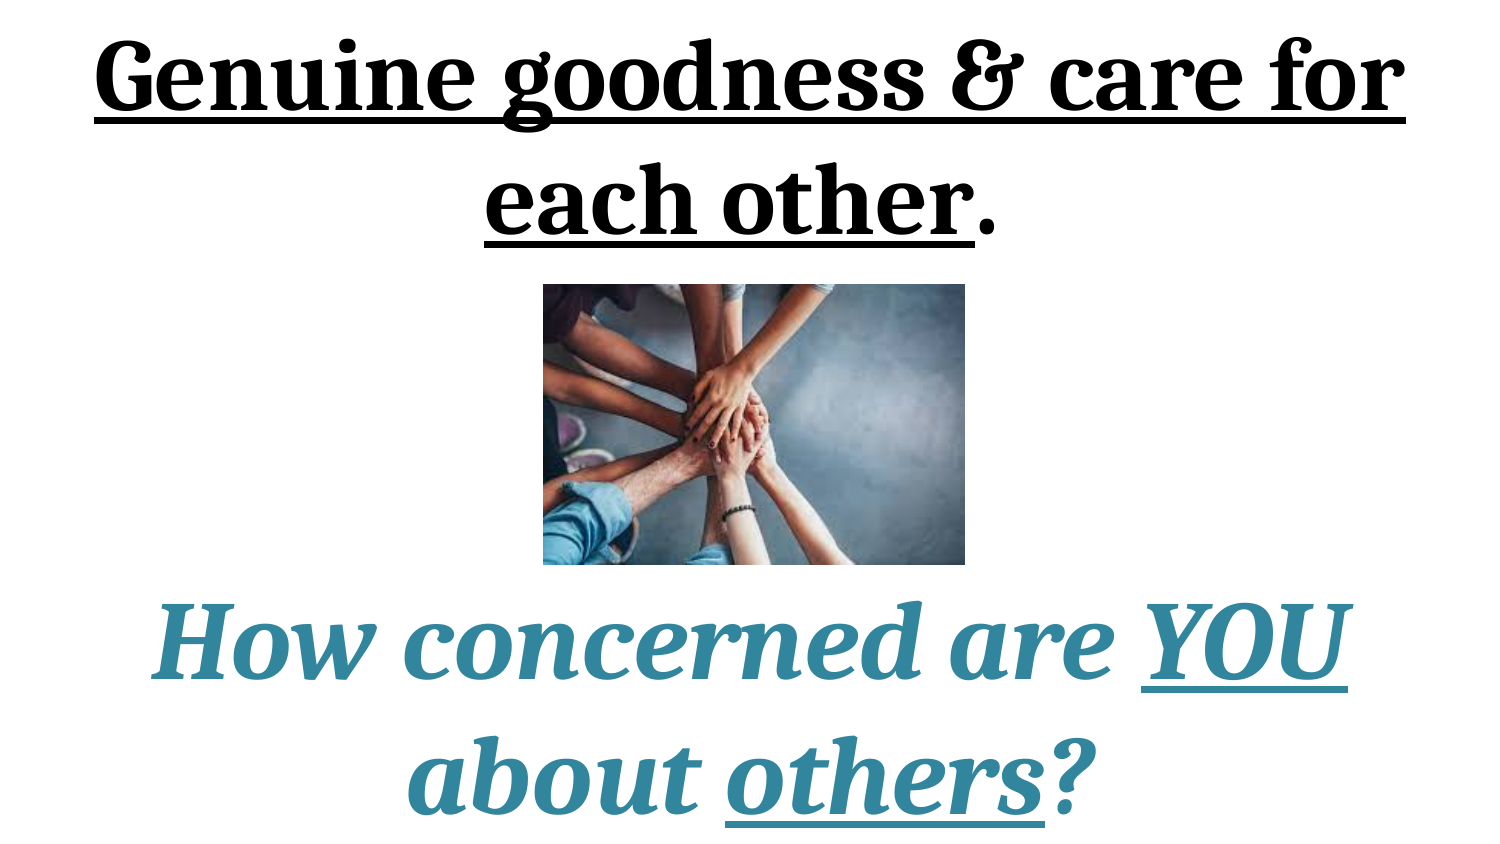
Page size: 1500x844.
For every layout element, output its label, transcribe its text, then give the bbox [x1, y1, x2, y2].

picture [543, 284, 966, 566]
text_box How concerned are YOU about others? [0, 559, 1500, 844]
title Genuine goodness & care for each other. [0, 0, 1500, 263]
